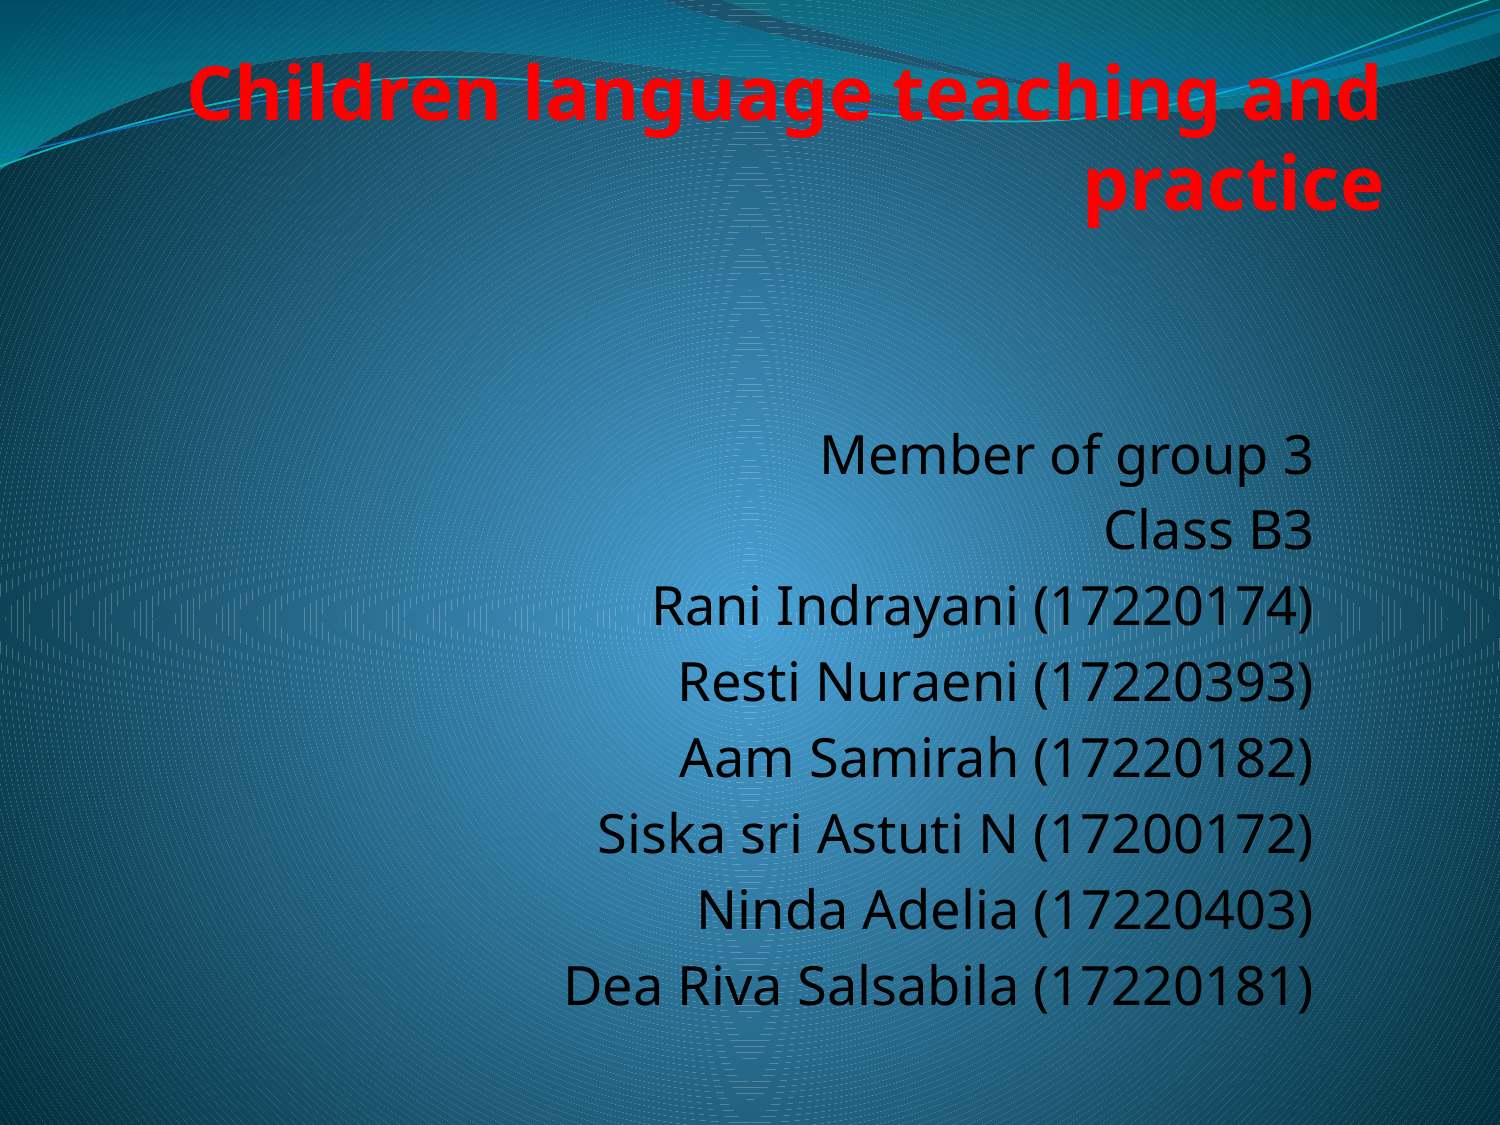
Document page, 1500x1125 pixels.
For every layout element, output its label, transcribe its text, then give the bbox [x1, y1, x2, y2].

subtitle Member of group 3 Class B3 Rani Indrayani (17220174) Resti Nuraeni (17220393) Aam Samirah (17220182) Siska sri Astuti N (17200172) Ninda Adelia (17220403) Dea Riva Salsabila (17220181) [225, 412, 1325, 1063]
title Children language teaching and practice [112, 37, 1388, 225]
